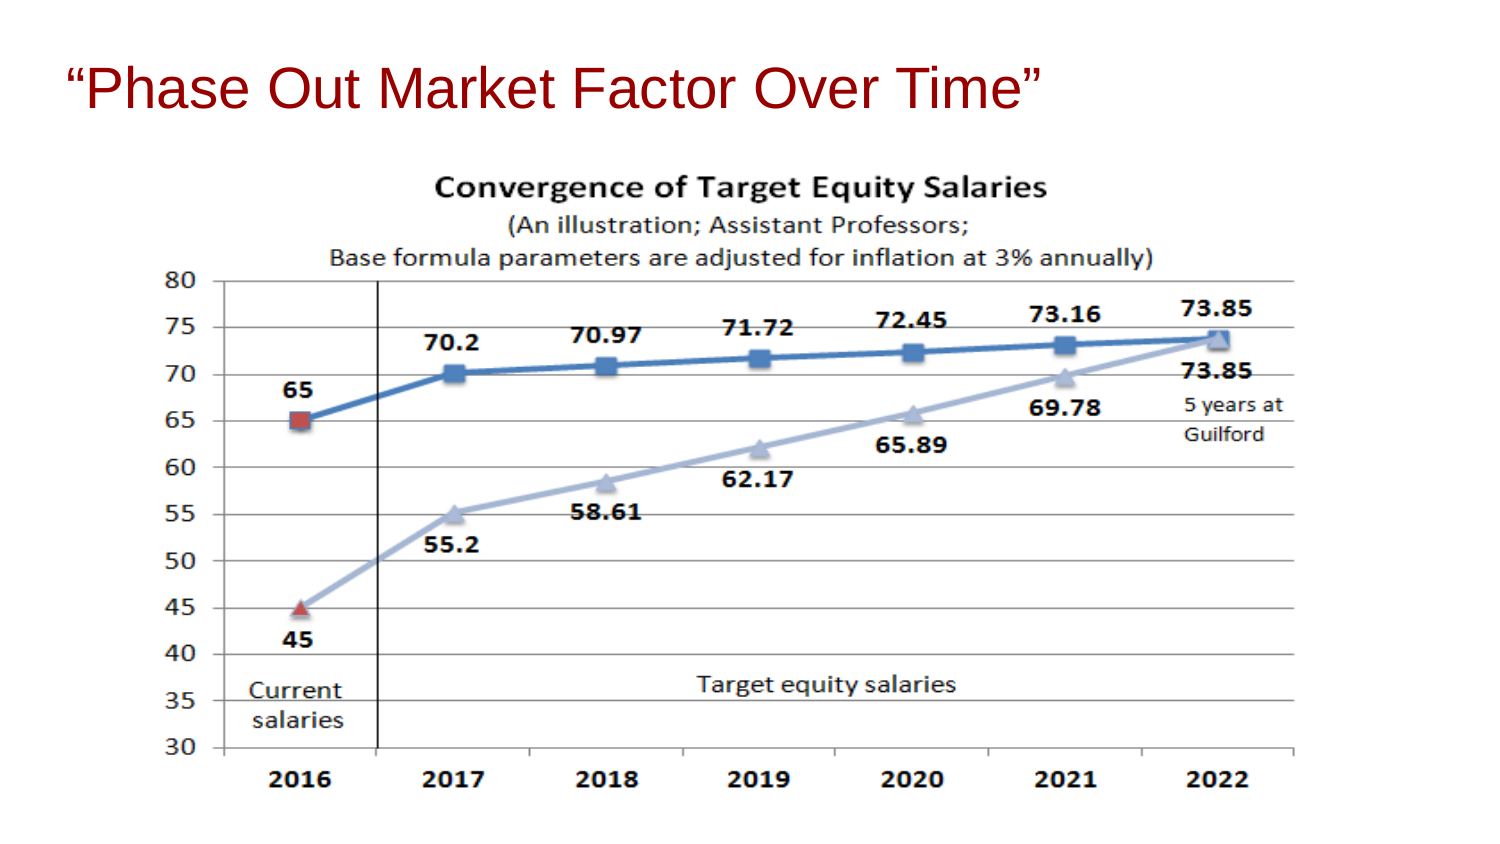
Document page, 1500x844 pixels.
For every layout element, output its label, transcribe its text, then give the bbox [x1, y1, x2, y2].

title “Phase Out Market Factor Over Time” [51, 35, 1449, 130]
picture [112, 147, 1386, 804]
